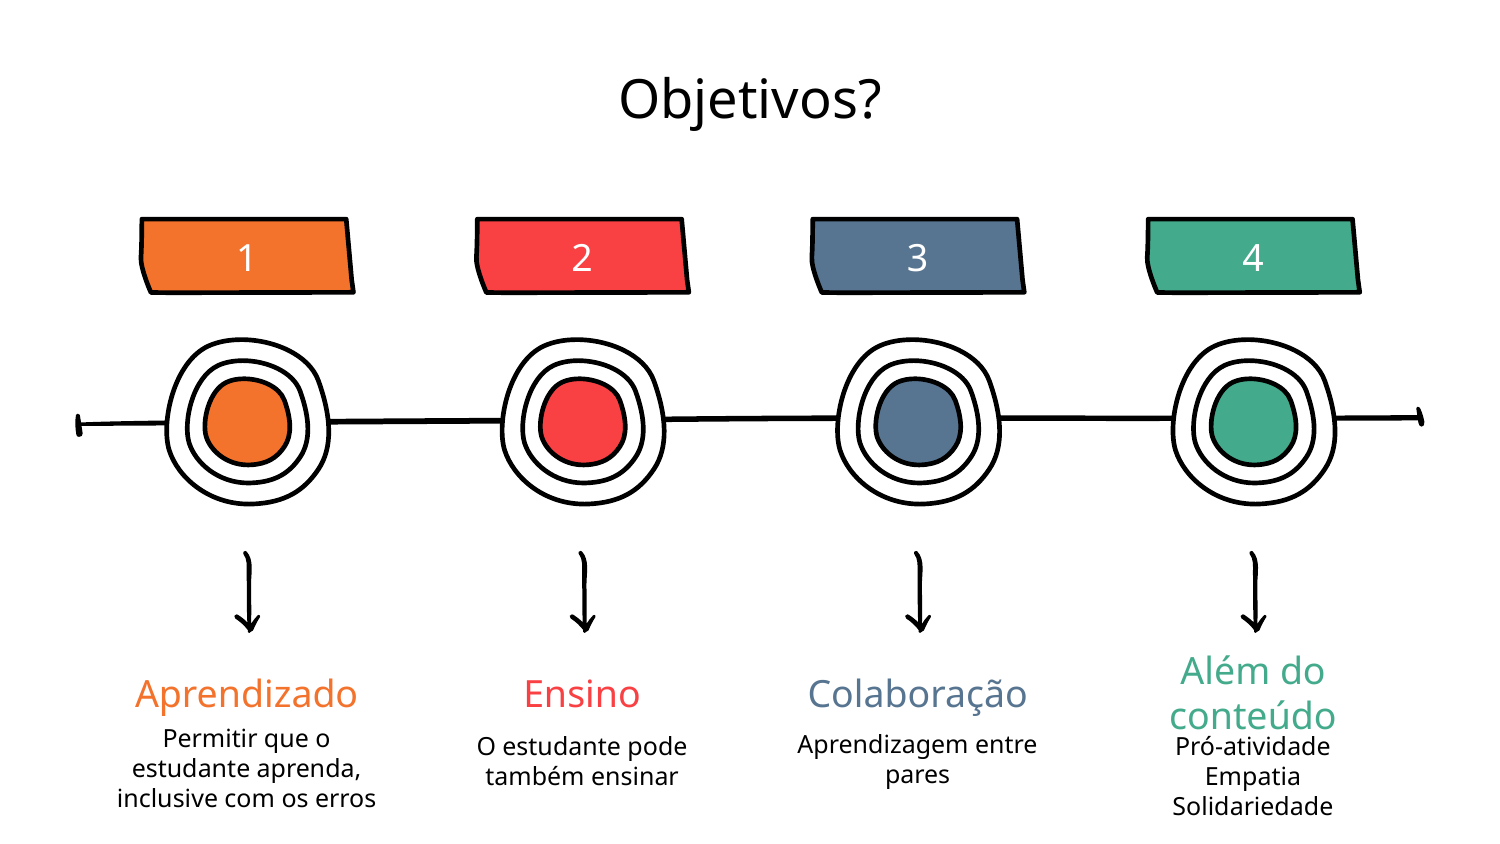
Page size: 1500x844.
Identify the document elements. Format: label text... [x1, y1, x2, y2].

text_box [769, 218, 1067, 806]
text_box [1071, 415, 1099, 421]
text_box [75, 413, 93, 437]
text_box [98, 218, 396, 815]
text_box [1104, 218, 1402, 823]
title Objetivos? [75, 49, 1425, 144]
text_box [1406, 406, 1425, 427]
text_box [400, 418, 428, 425]
text_box [735, 415, 764, 422]
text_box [433, 218, 731, 808]
